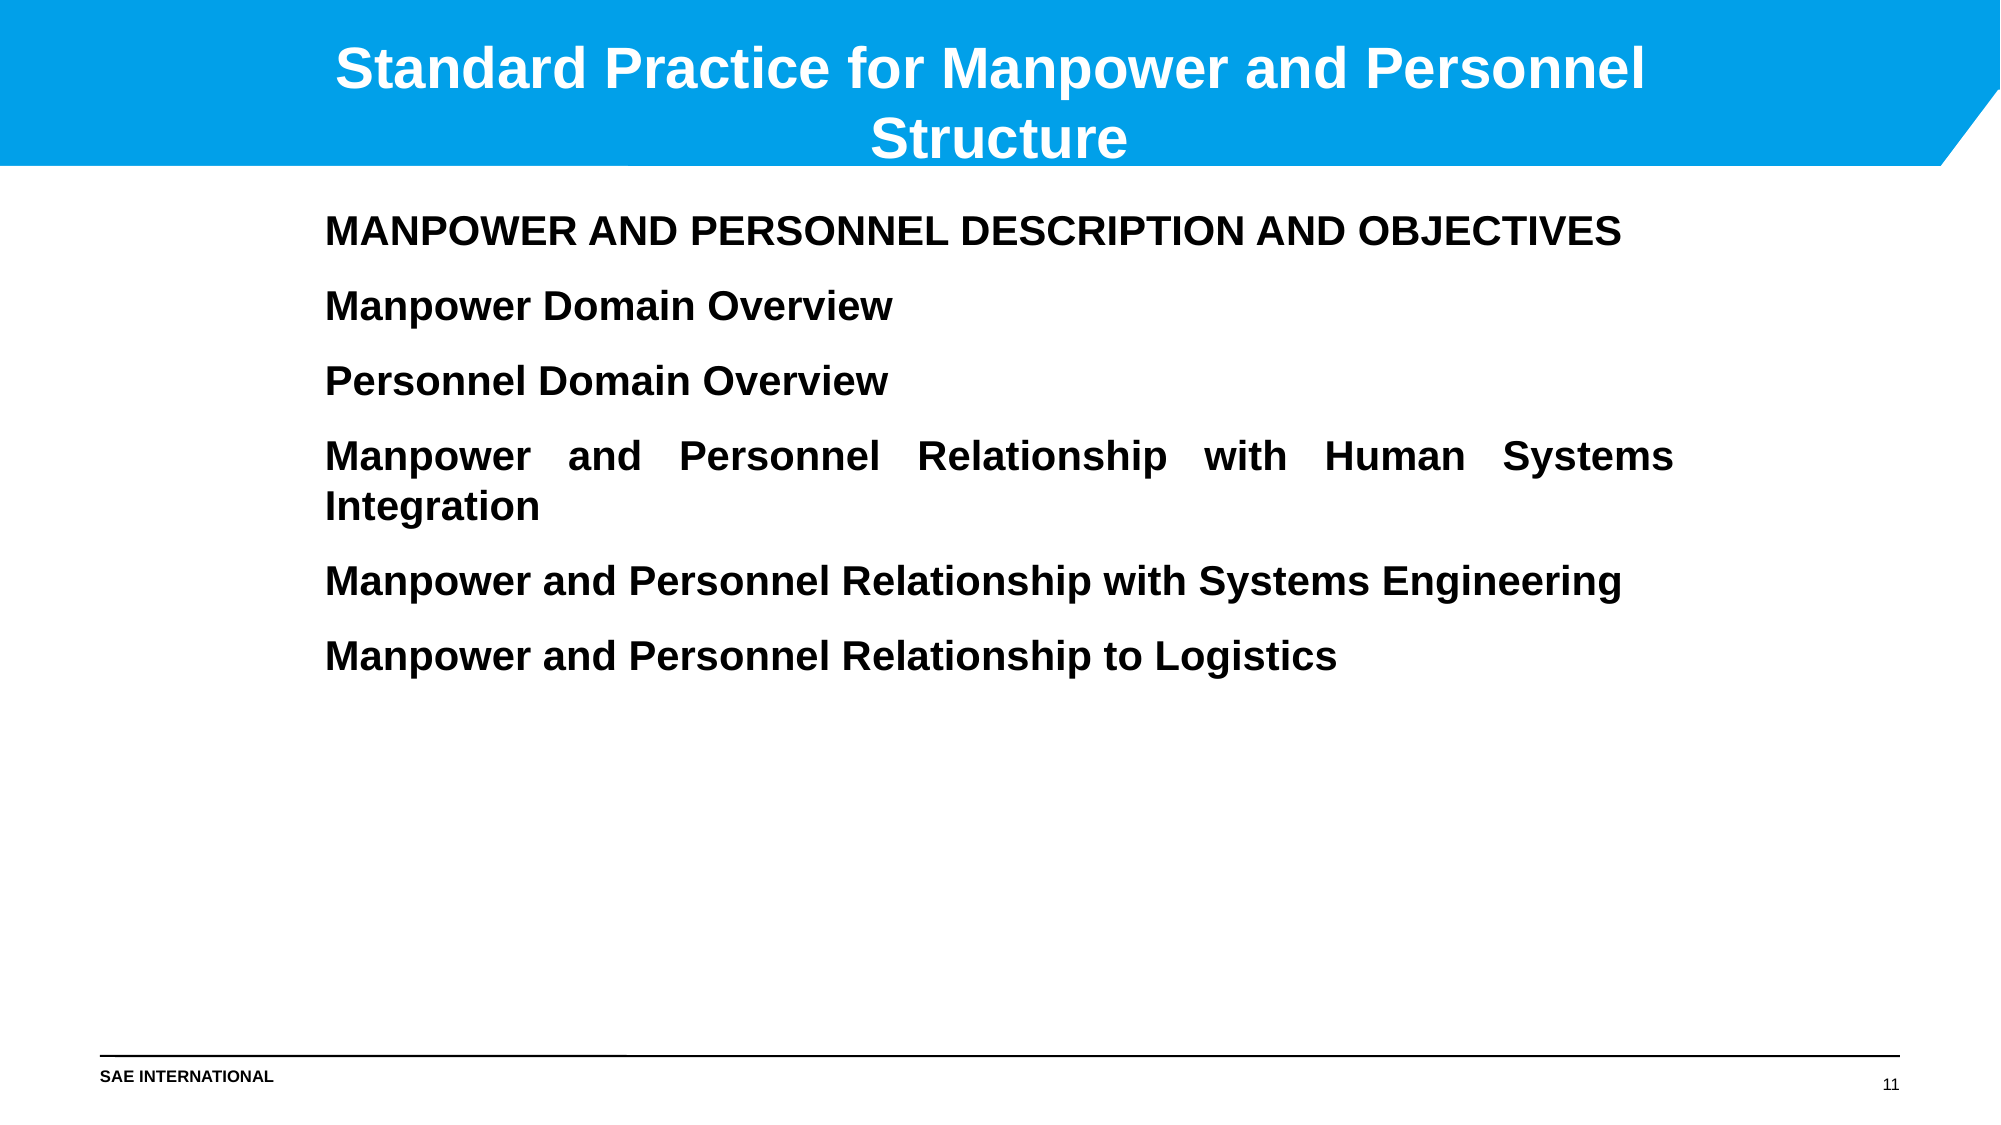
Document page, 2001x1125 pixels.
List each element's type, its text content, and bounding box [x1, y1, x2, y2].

title Standard Practice for Manpower and Personnel Structure [324, 29, 1676, 181]
list MANPOWER AND PERSONNEL DESCRIPTION AND OBJECTIVES Manpower Domain Overview Personnel Domain Overview Manpower and Personnel Relationship with Human Systems Integration Manpower and Personnel Relationship with Systems Engineering Manpower and Personnel Relationship to Logistics [324, 203, 1676, 1004]
slide_number 11 [1433, 1065, 1900, 1094]
